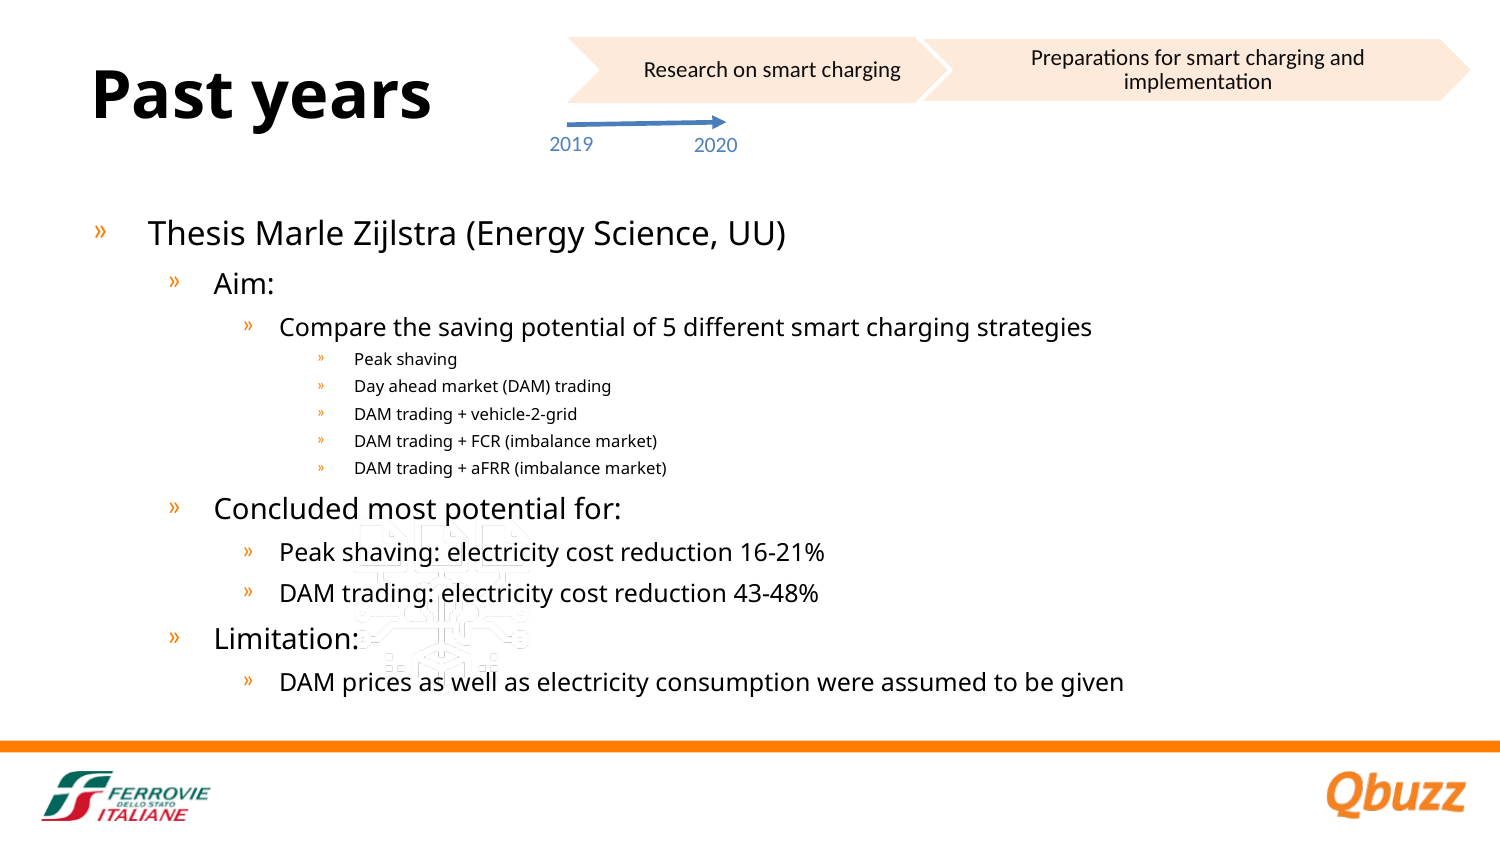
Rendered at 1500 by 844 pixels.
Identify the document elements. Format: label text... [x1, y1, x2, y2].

text_box [0, 739, 1500, 755]
picture [348, 513, 535, 701]
text_box 2019 [534, 122, 679, 163]
text_box 2020 [679, 123, 868, 164]
title Past years [75, 33, 1447, 151]
picture [1322, 768, 1471, 824]
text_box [566, 36, 1475, 104]
picture [41, 771, 211, 821]
list Thesis Marle Zijlstra (Energy Science, UU) Aim: Compare the saving potential of 5 different smart charging strategies Peak shaving Day ahead market (DAM) trading DAM trading + vehicle-2-grid DAM trading + FCR (imbalance market) DAM trading + aFRR (imbalance market) Concluded most potential for: Peak shaving: electricity cost reduction 16-21% DAM trading: electricity cost reduction 43-48% Limitation: DAM prices as well as electricity consumption were assumed to be given [76, 196, 1425, 741]
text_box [566, 121, 727, 125]
